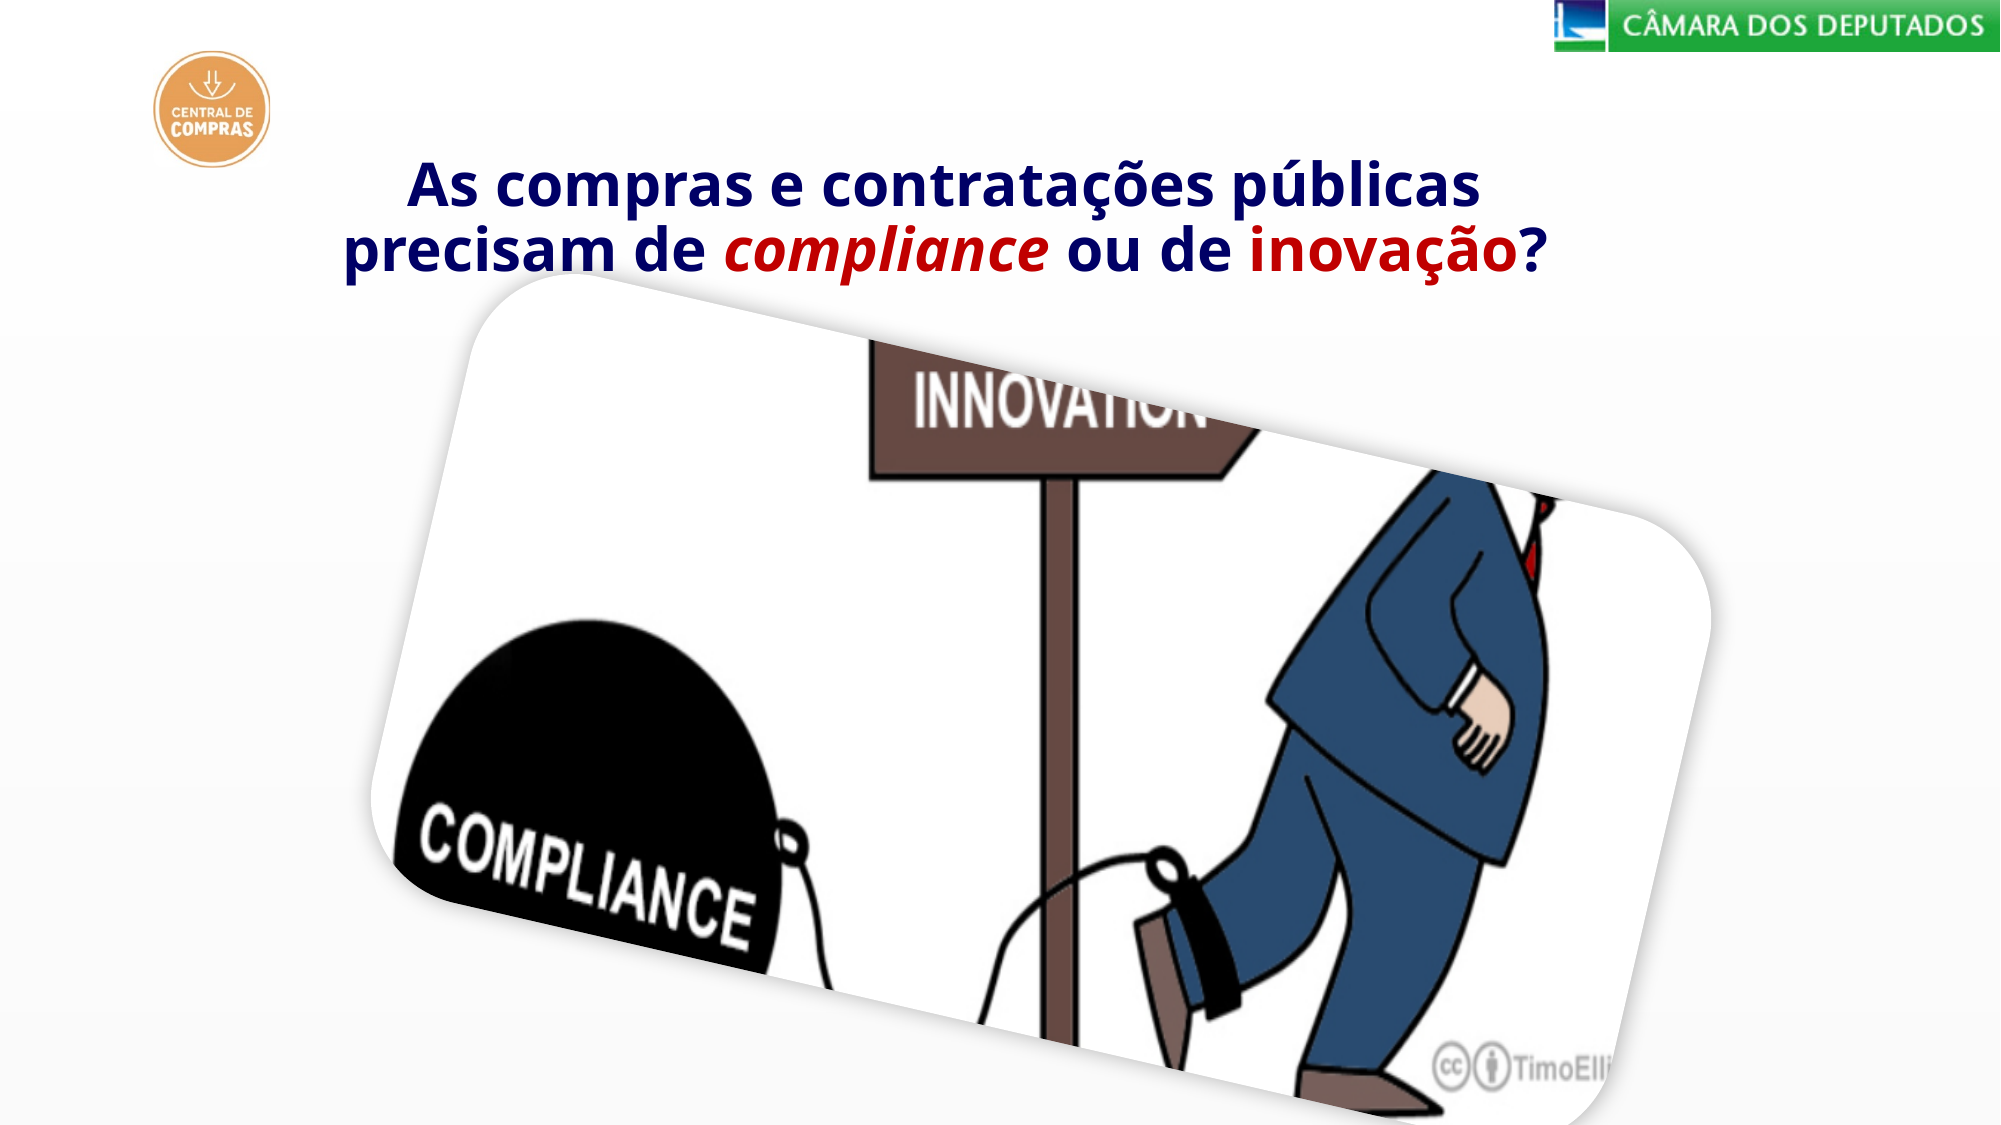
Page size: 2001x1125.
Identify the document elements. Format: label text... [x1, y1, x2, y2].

picture [1554, 0, 2000, 52]
title As compras e contratações públicas precisam de compliance ou de inovação? [270, 125, 1621, 314]
picture [153, 50, 271, 168]
picture [370, 274, 1712, 1125]
